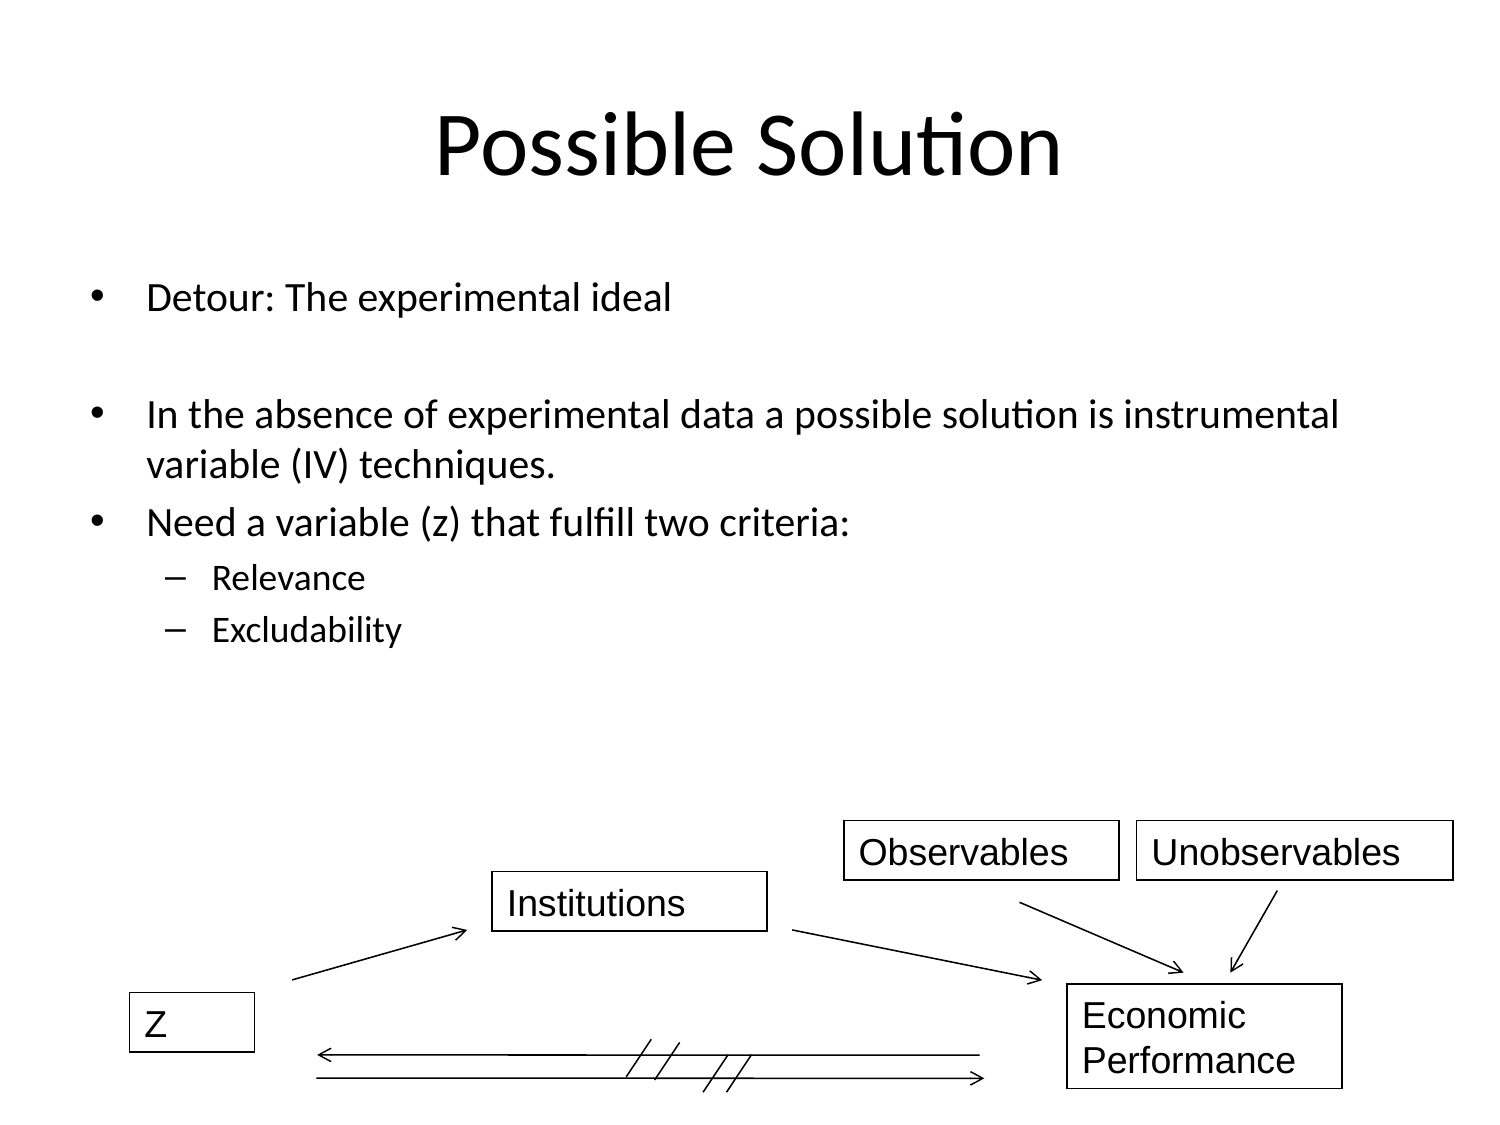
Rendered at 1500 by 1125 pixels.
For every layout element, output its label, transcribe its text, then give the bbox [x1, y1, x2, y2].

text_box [648, 1048, 687, 1074]
text_box Economic Performance [1067, 983, 1343, 1089]
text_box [291, 929, 468, 981]
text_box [619, 1045, 658, 1071]
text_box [791, 929, 1043, 981]
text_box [720, 1060, 759, 1087]
list Detour: The experimental ideal In the absence of experimental data a possible solution is instrumental variable (IV) techniques. Need a variable (z) that fulfill two criteria: Relevance Excludability [74, 262, 1426, 1006]
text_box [1212, 907, 1296, 956]
text_box Observables [843, 820, 1119, 880]
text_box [1019, 902, 1184, 973]
text_box Unobservables [1136, 820, 1453, 880]
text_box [696, 1060, 718, 1087]
text_box Z [129, 992, 255, 1053]
title Possible Solution [74, 44, 1426, 233]
text_box Institutions [492, 871, 768, 932]
